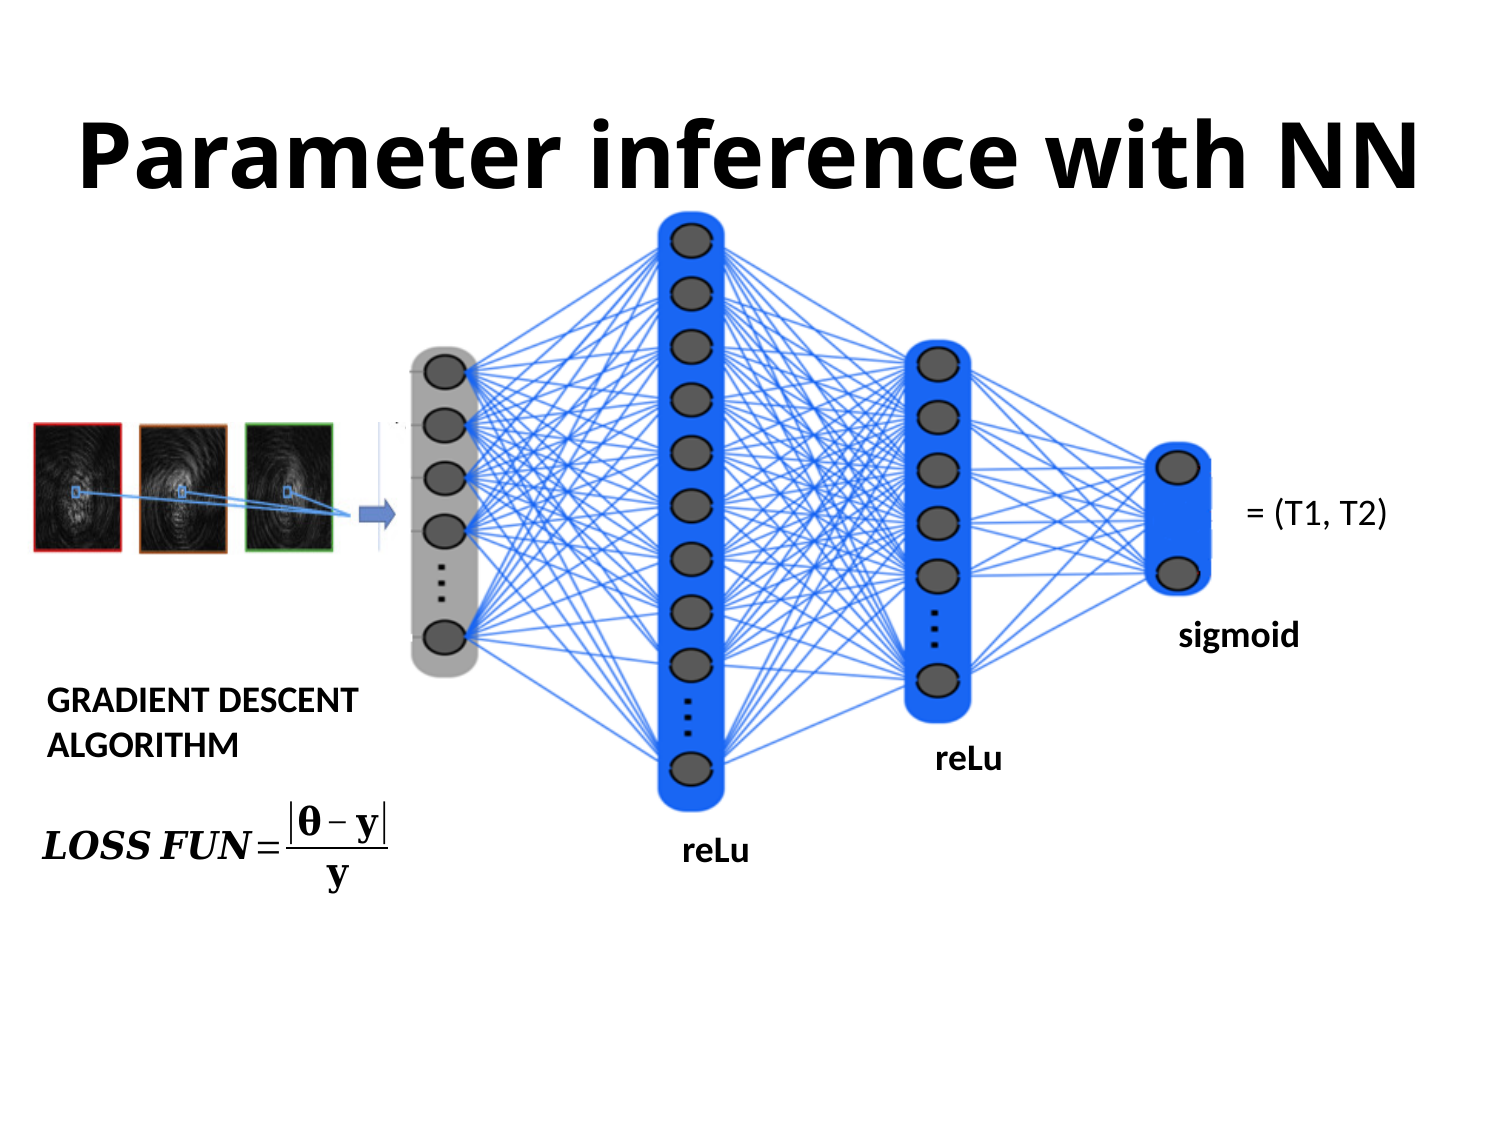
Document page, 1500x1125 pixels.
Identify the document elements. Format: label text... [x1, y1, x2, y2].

text_box reLu [667, 842, 765, 878]
text_box GRADIENT DESCENT ALGORITHM [32, 667, 405, 773]
text_box Parameter inference with NN [60, 89, 1440, 214]
picture [26, 185, 1353, 842]
